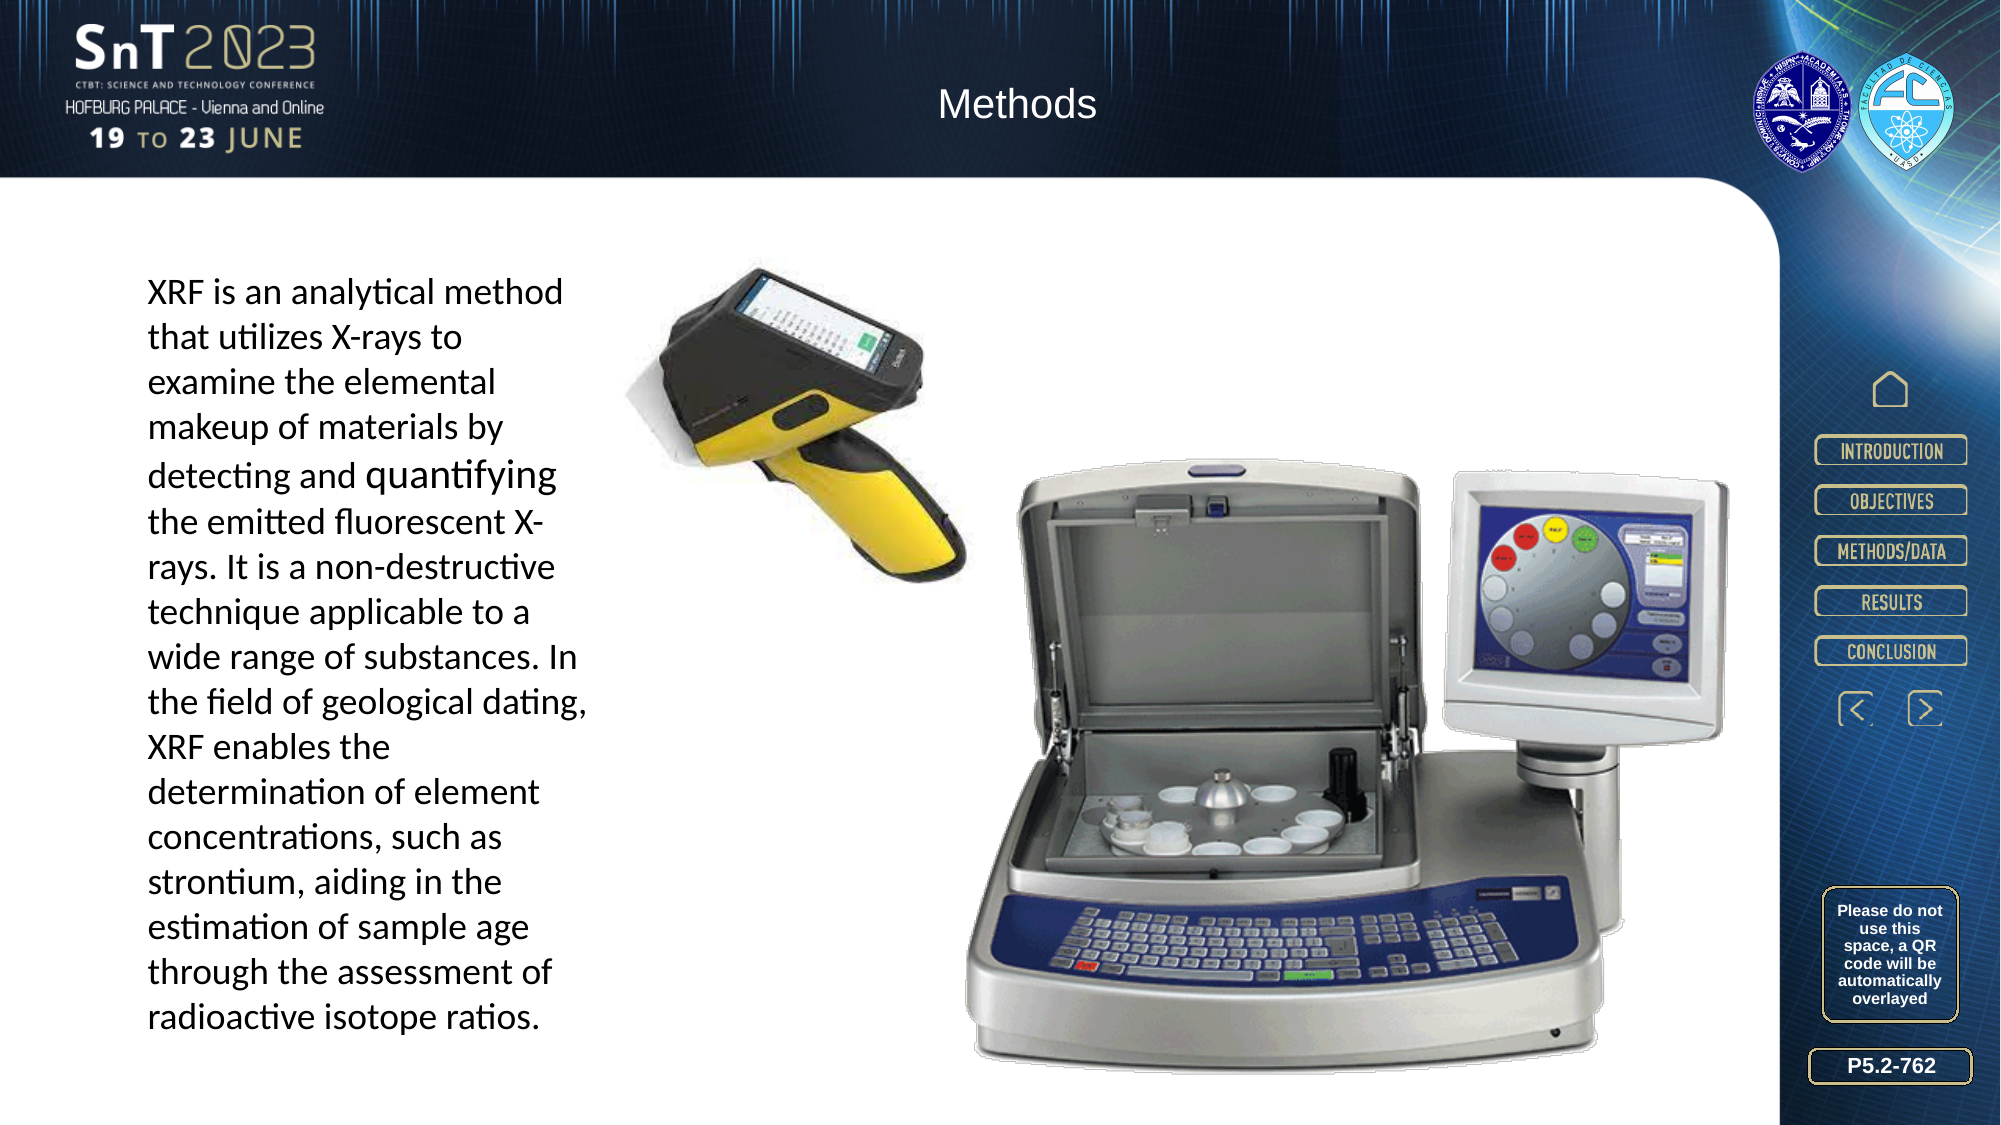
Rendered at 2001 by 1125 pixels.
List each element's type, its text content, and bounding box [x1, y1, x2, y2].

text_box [1752, 50, 1959, 173]
picture [0, 0, 2001, 1125]
text_box XRF is an analytical method that utilizes X-rays to examine the elemental makeup of materials by detecting and quantifying the emitted fluorescent X-rays. It is a non-destructive technique applicable to a wide range of substances. In the field of geological dating, XRF enables the determination of element concentrations, such as strontium, aiding in the estimation of sample age through the assessment of radioactive isotope ratios. [132, 214, 612, 1045]
text_box P5.2-762 [1824, 1047, 1960, 1086]
text_box Methods [359, 43, 1676, 136]
text_box Please do not use this space, a QR code will be automatically overlayed [1821, 894, 1959, 1017]
